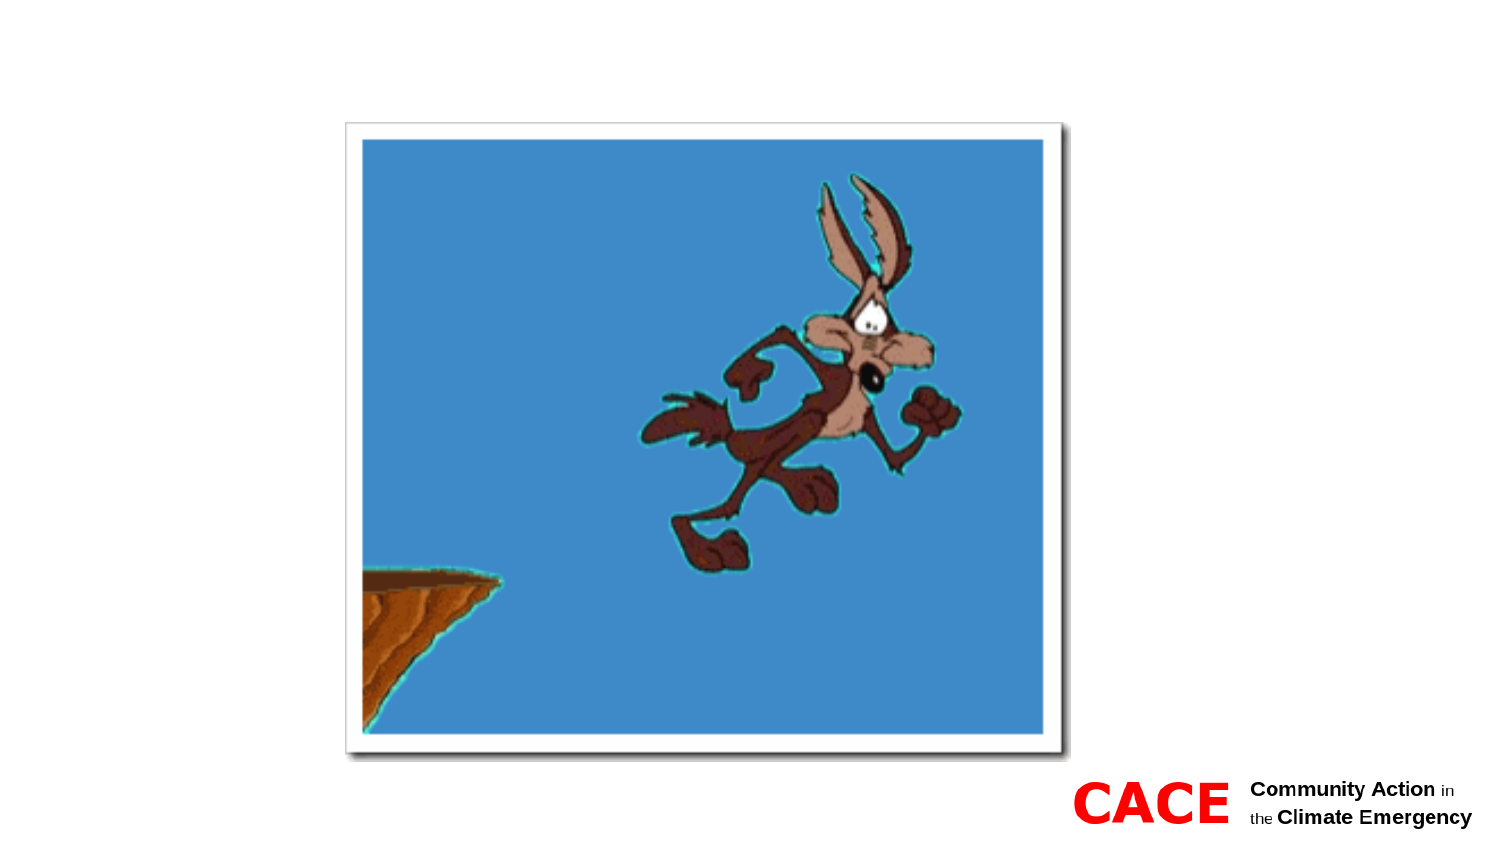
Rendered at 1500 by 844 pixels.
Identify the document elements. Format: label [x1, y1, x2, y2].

picture [344, 122, 1500, 844]
